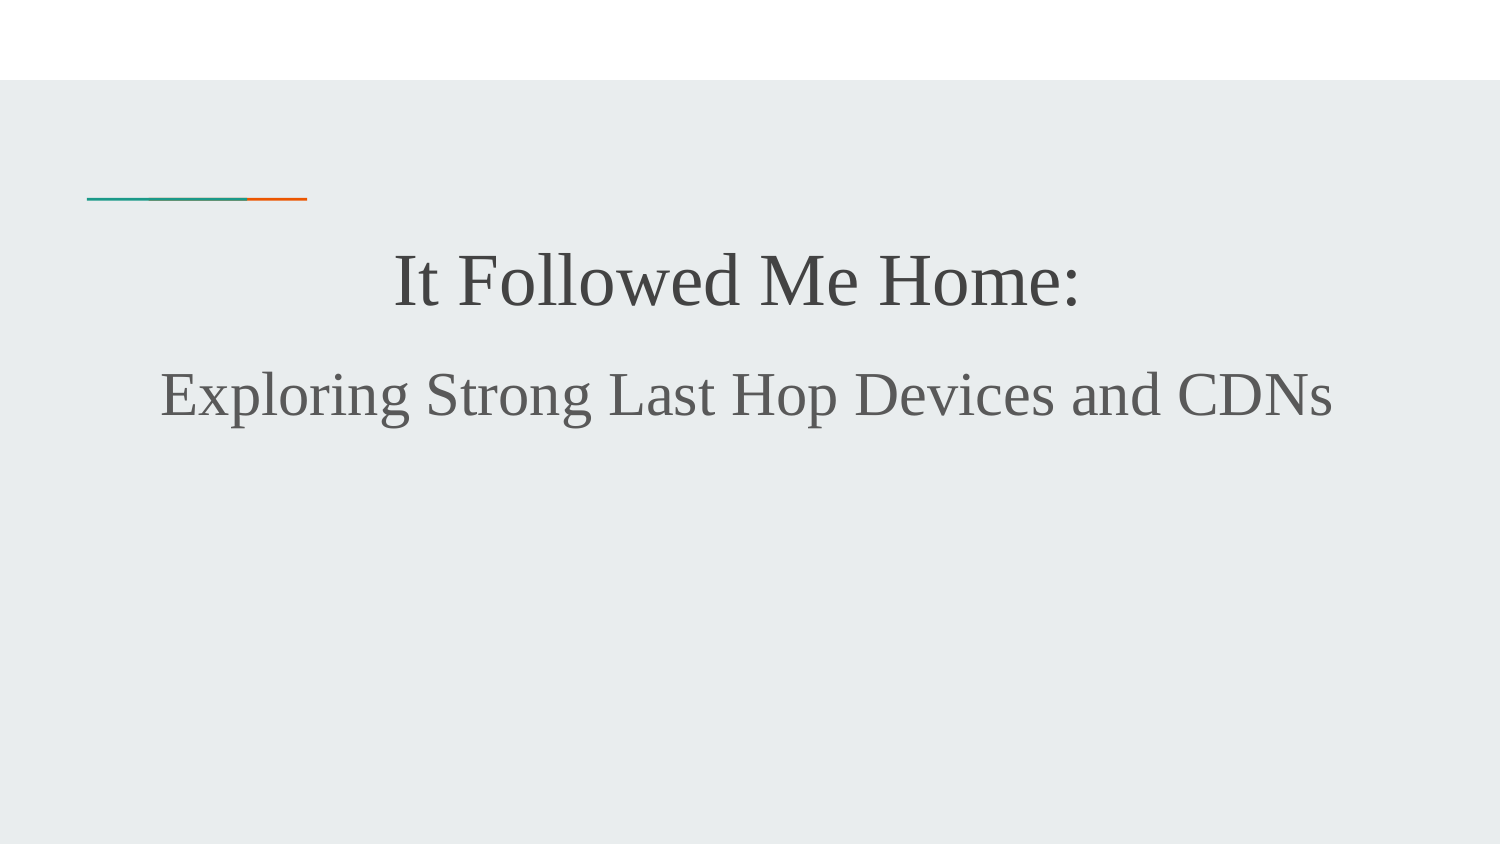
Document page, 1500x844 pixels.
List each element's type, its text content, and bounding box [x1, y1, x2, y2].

title It Followed Me Home: Exploring Strong Last Hop Devices and CDNs [52, 214, 1443, 471]
